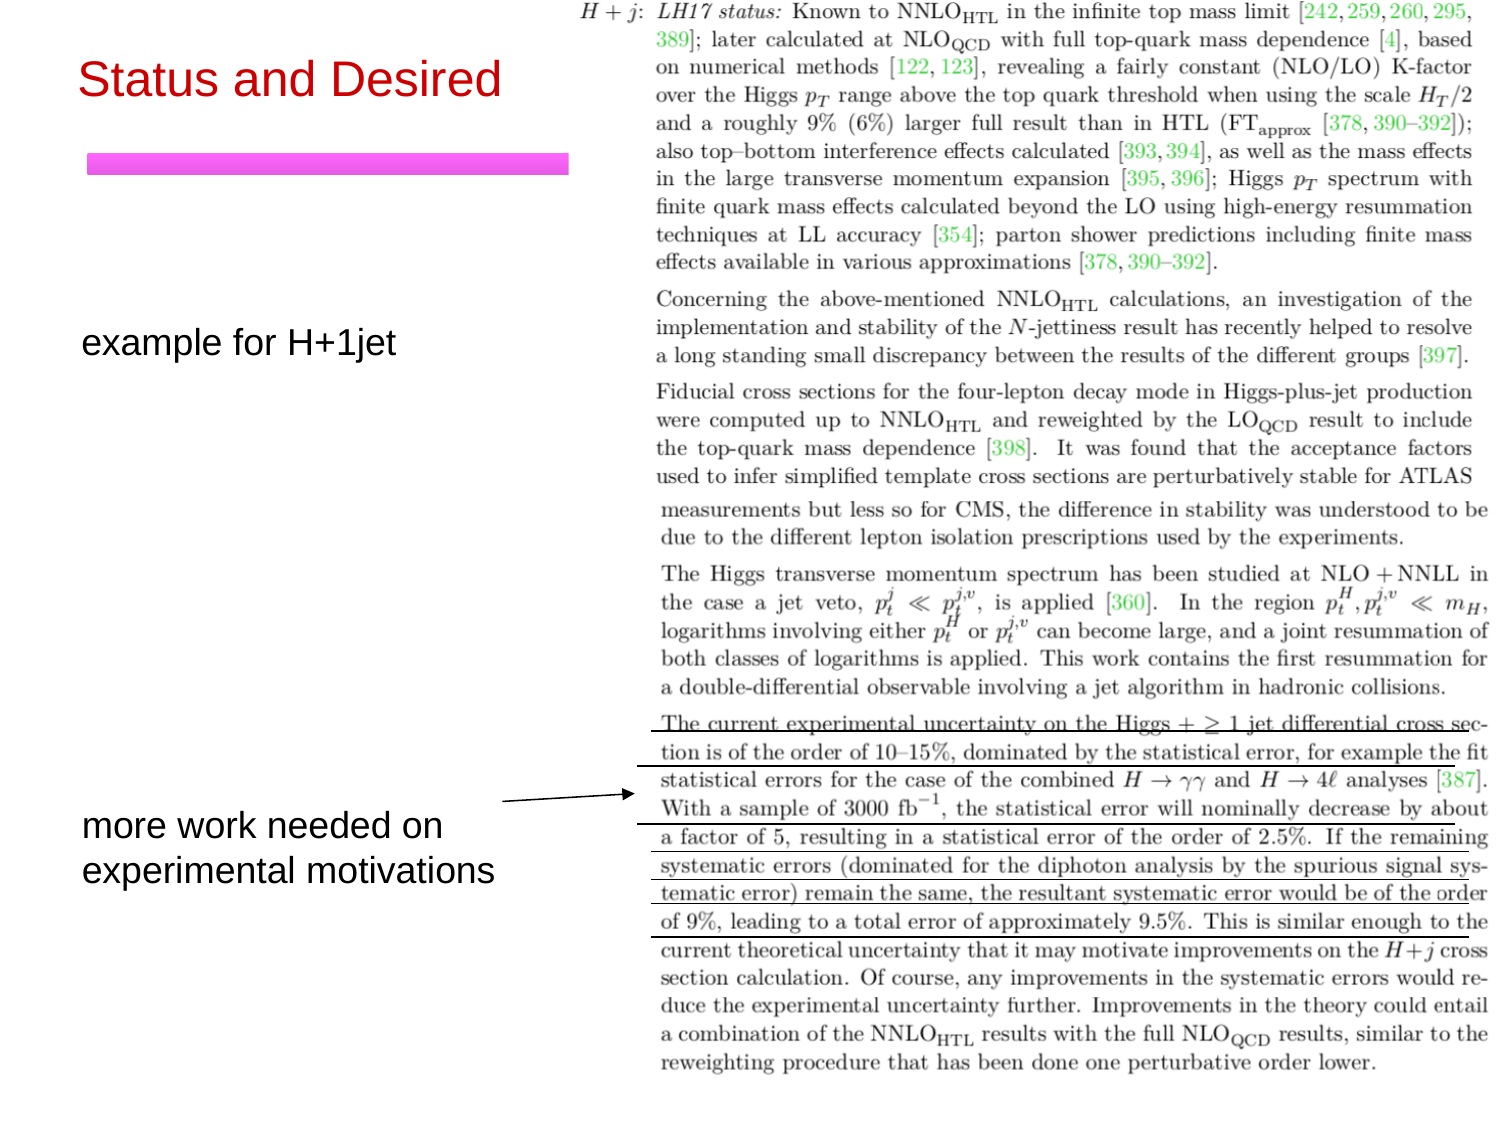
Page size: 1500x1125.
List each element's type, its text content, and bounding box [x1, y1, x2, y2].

title Status and Desired [28, 27, 552, 126]
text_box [501, 793, 635, 802]
picture [568, 0, 1500, 1086]
text_box more work needed on experimental motivations [67, 793, 511, 899]
text_box example for H+1jet [66, 310, 412, 371]
